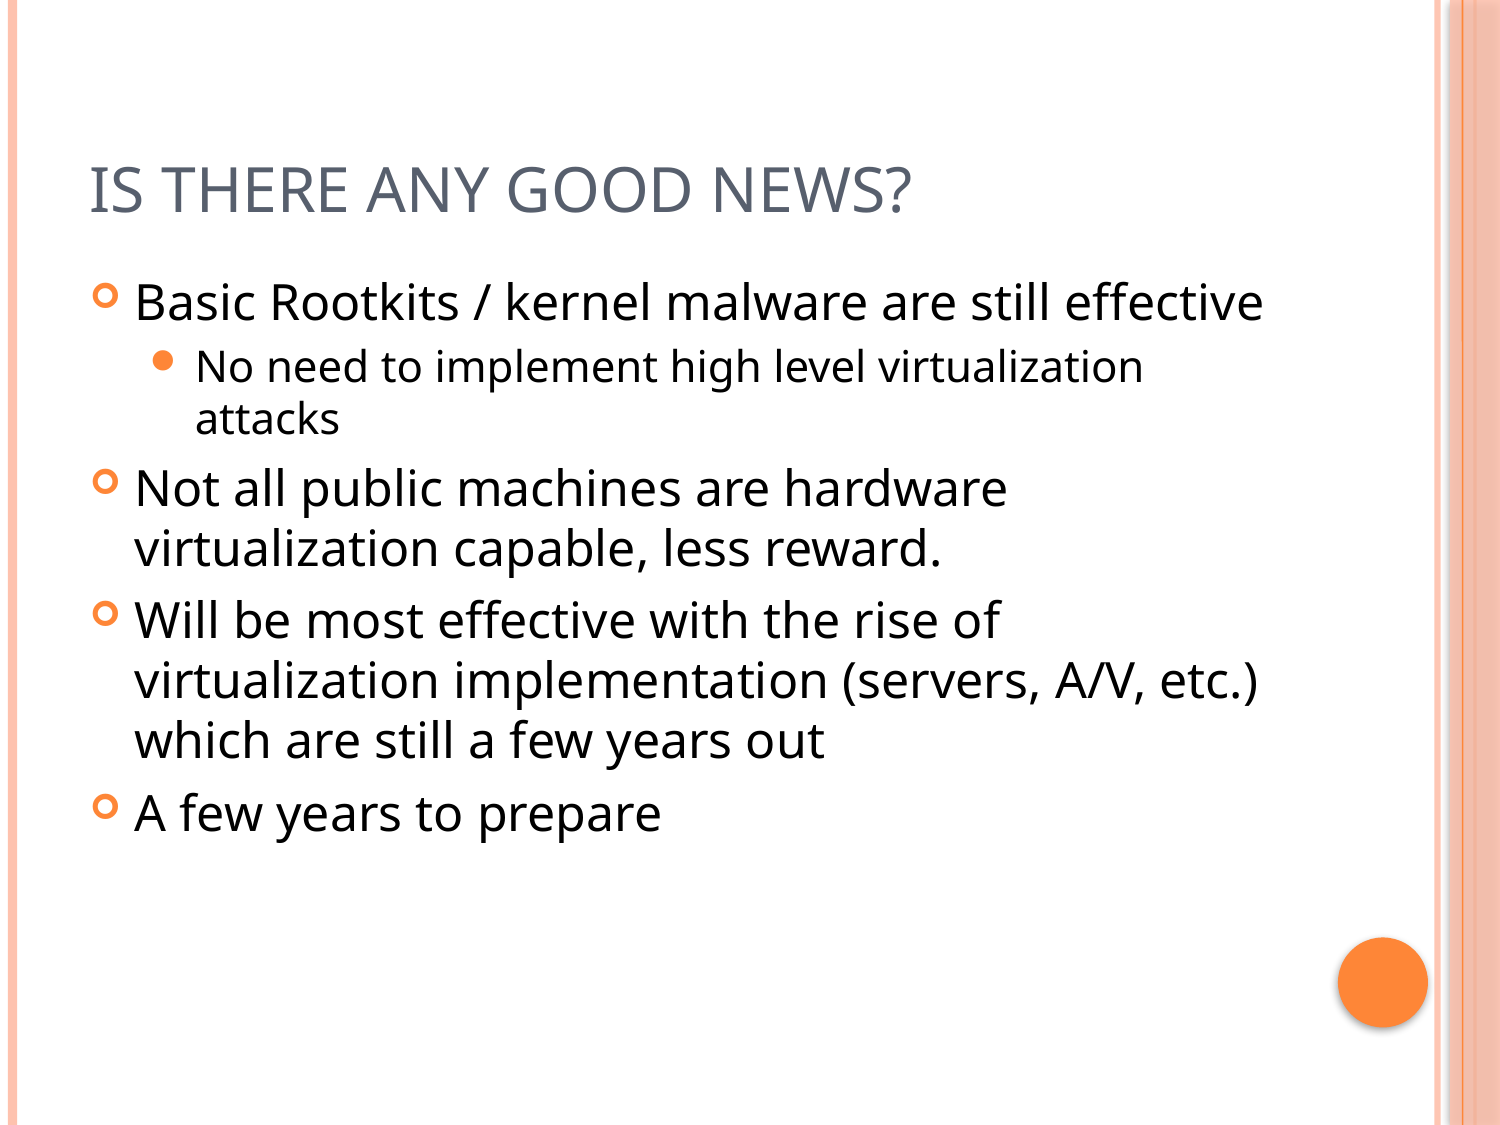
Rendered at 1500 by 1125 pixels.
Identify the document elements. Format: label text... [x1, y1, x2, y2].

list Basic Rootkits / kernel malware are still effective No need to implement high level virtualization attacks Not all public machines are hardware virtualization capable, less reward. Will be most effective with the rise of virtualization implementation (servers, A/V, etc.) which are still a few years out A few years to prepare [75, 262, 1300, 1062]
title Is there any good news? [75, 45, 1300, 233]
